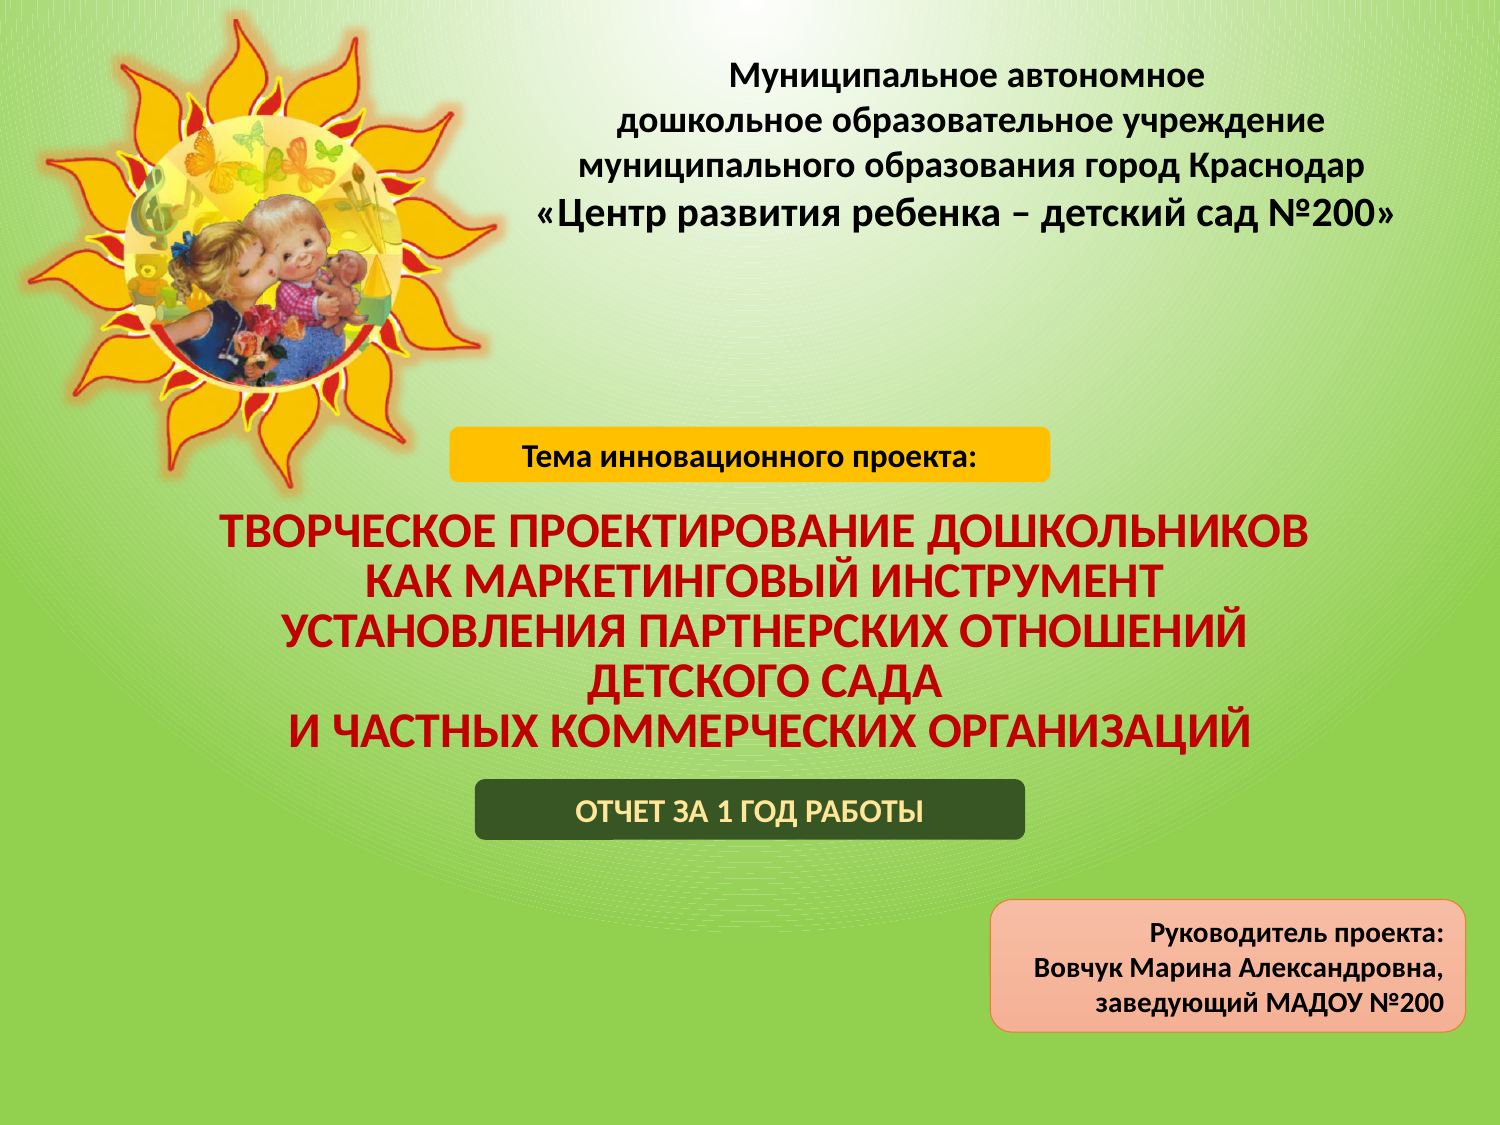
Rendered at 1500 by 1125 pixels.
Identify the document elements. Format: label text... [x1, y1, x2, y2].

text_box Тема инновационного проекта: [505, 425, 1052, 484]
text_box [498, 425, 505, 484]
subtitle ТВОРЧЕСКОЕ ПРОЕКТИРОВАНИЕ ДОШКОЛЬНИКОВ КАК МАРКЕТИНГОВЫЙ ИНСТРУМЕНТ УСТАНОВЛЕНИЯ ПАРТНЕРСКИХ ОТНОШЕНИЙ ДЕТСКОГО САДА И ЧАСТНЫХ КОММЕРЧЕСКИХ ОРГАНИЗАЦИЙ [76, 507, 1465, 780]
text_box Муниципальное автономное дошкольное образовательное учреждение муниципального образования город Краснодар «Центр развития ребенка – детский сад №200» [498, 42, 1446, 293]
text_box ОТЧЕТ ЗА 1 ГОД РАБОТЫ [474, 779, 1026, 840]
text_box Руководитель проекта: Вовчук Марина Александровна, заведующий МАДОУ №200 [989, 898, 1467, 1033]
picture [27, 19, 498, 489]
